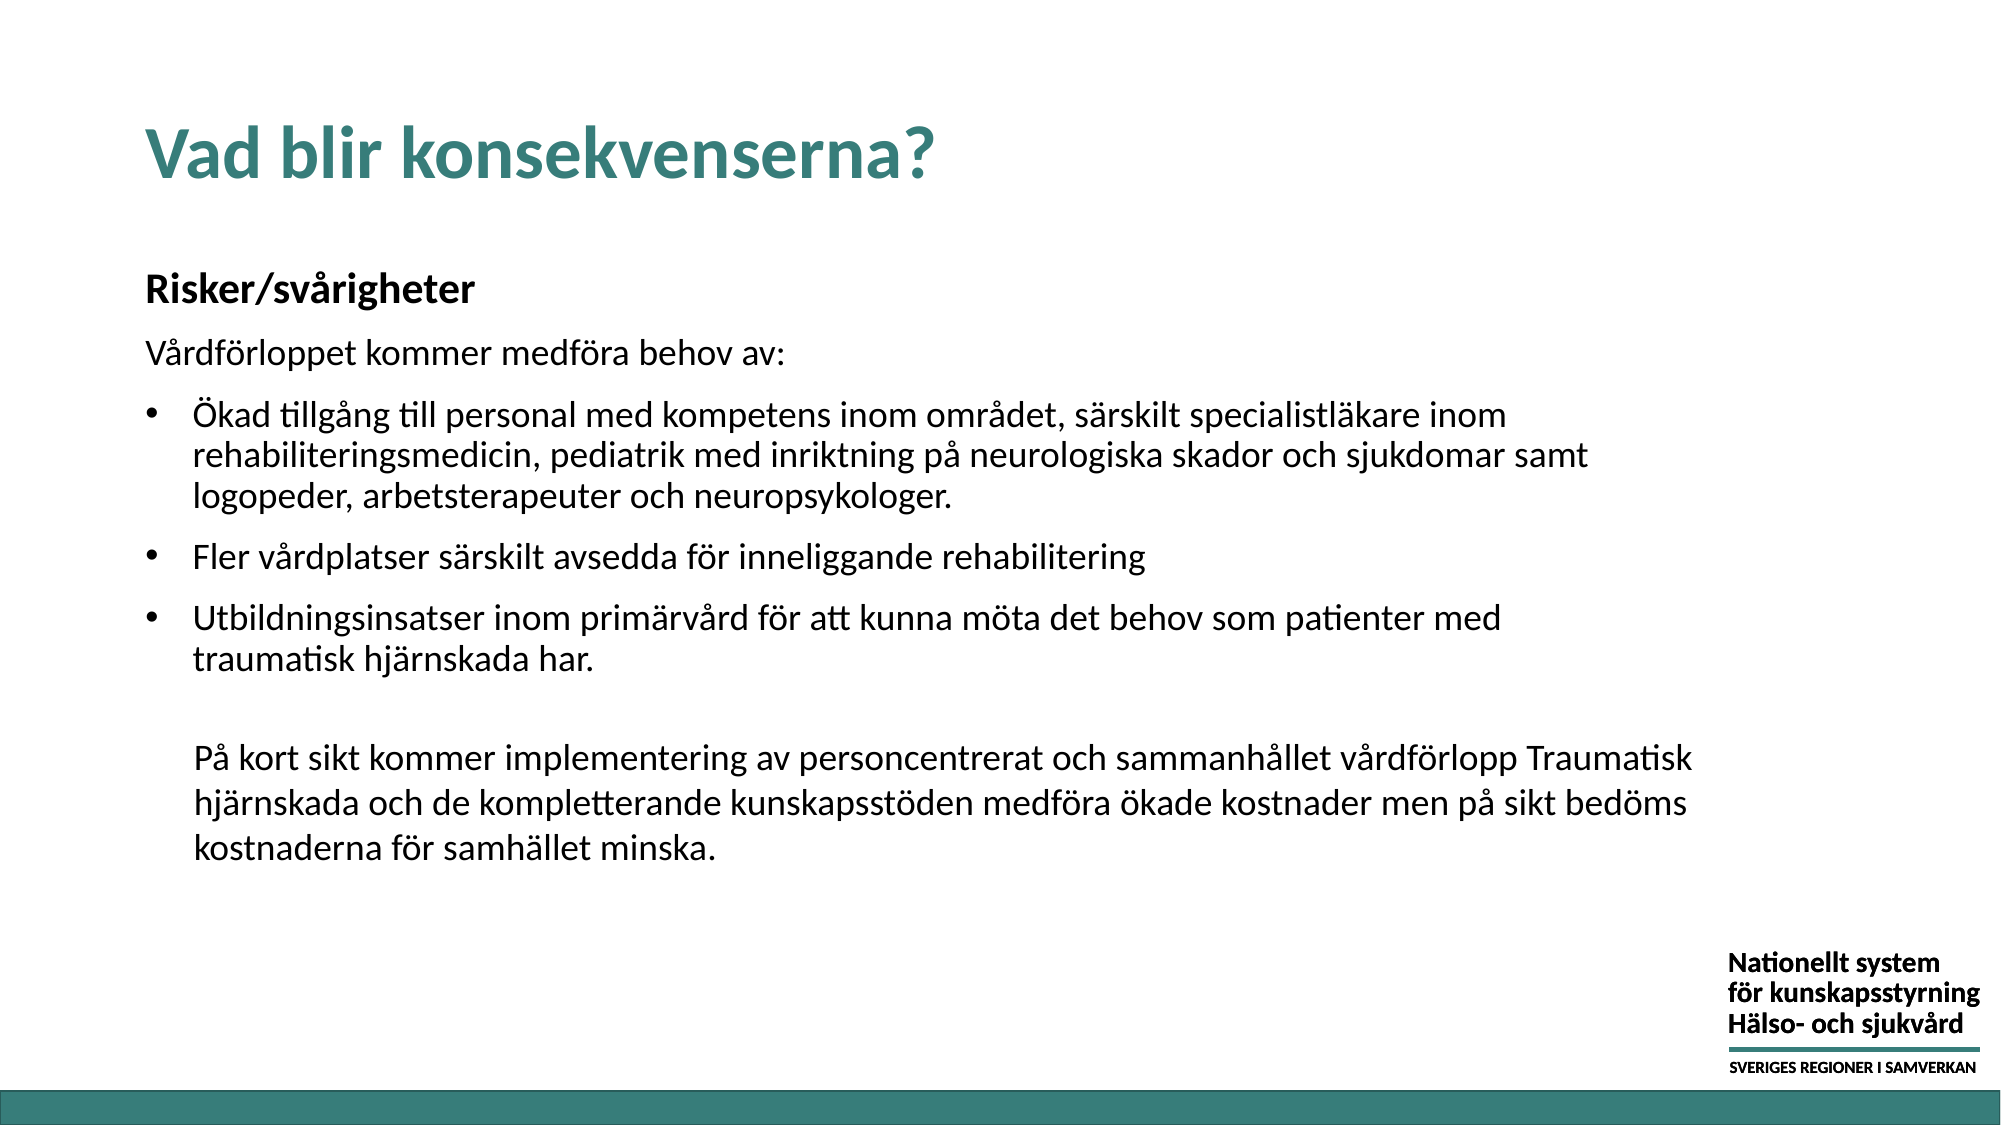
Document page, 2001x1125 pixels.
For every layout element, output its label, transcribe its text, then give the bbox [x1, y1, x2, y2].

title Vad blir konsekvenserna? [130, 101, 1631, 202]
text_box På kort sikt kommer implementering av personcentrerat och sammanhållet vårdförlopp Traumatisk hjärnskada och de kompletterande kunskapsstöden medföra ökade kostnader men på sikt bedöms kostnaderna för samhället minska. [178, 726, 1844, 921]
list Risker/svårigheter Vårdförloppet kommer medföra behov av: Ökad tillgång till personal med kompetens inom området, särskilt specialistläkare inom rehabiliteringsmedicin, pediatrik med inriktning på neurologiska skador och sjukdomar samt logopeder, arbetsterapeuter och neuropsykologer. Fler vårdplatser särskilt avsedda för inneliggande rehabilitering Utbildningsinsatser inom primärvård för att kunna möta det behov som patienter med traumatisk hjärnskada har. [130, 257, 1631, 736]
